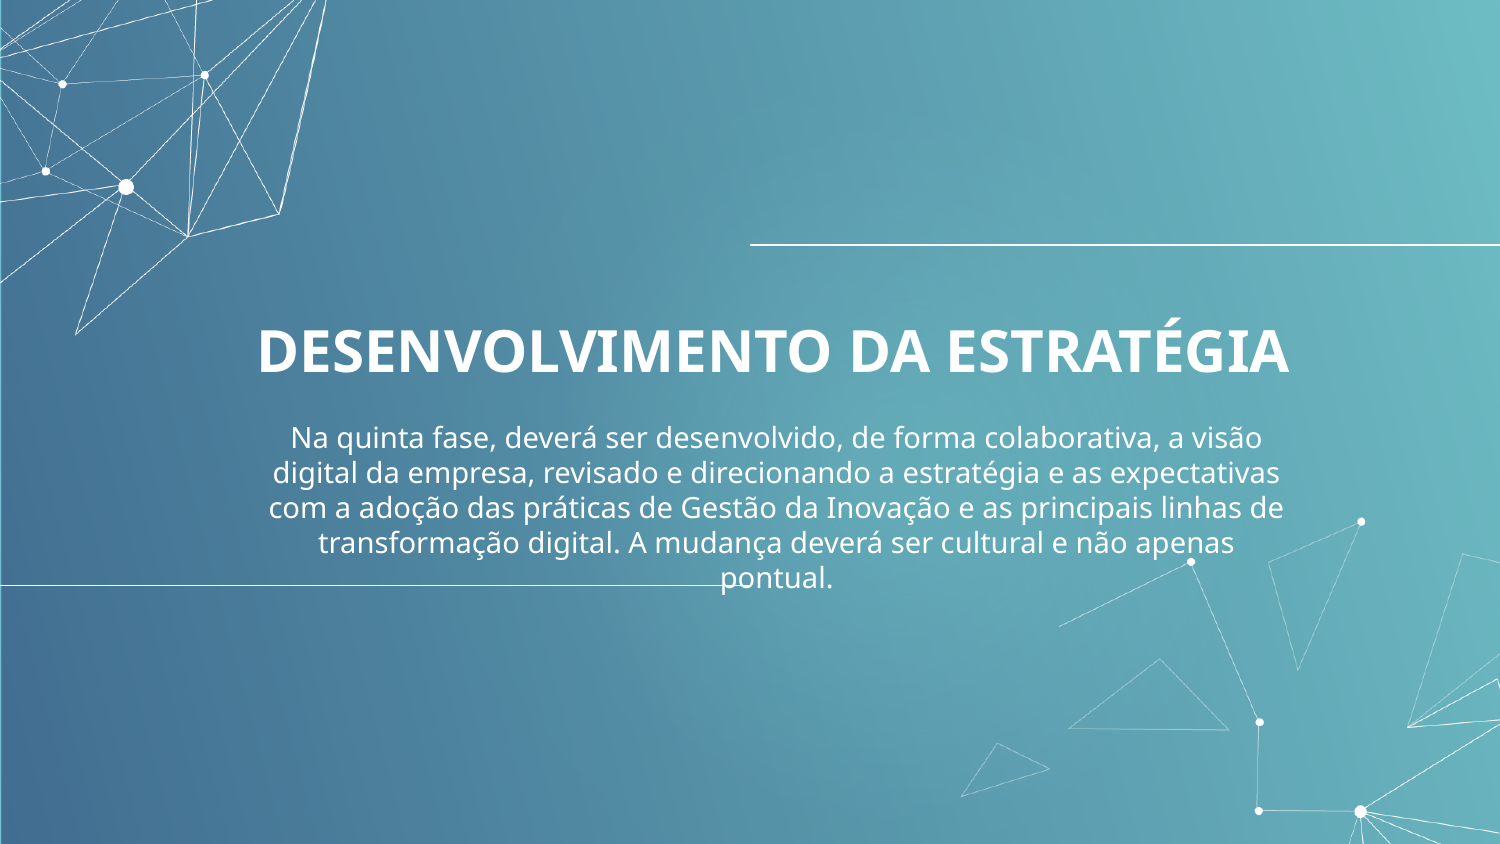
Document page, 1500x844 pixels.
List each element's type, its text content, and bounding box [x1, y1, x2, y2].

title DESENVOLVIMENTO DA ESTRATÉGIA [188, 61, 1359, 399]
subtitle Na quinta fase, deverá ser desenvolvido, de forma colaborativa, a visão digital da empresa, revisado e direcionando a estratégia e as expectativas com a adoção das práticas de Gestão da Inovação e as principais linhas de transformação digital. A mudança deverá ser cultural e não apenas pontual. [250, 404, 1303, 515]
picture [0, 0, 1500, 844]
